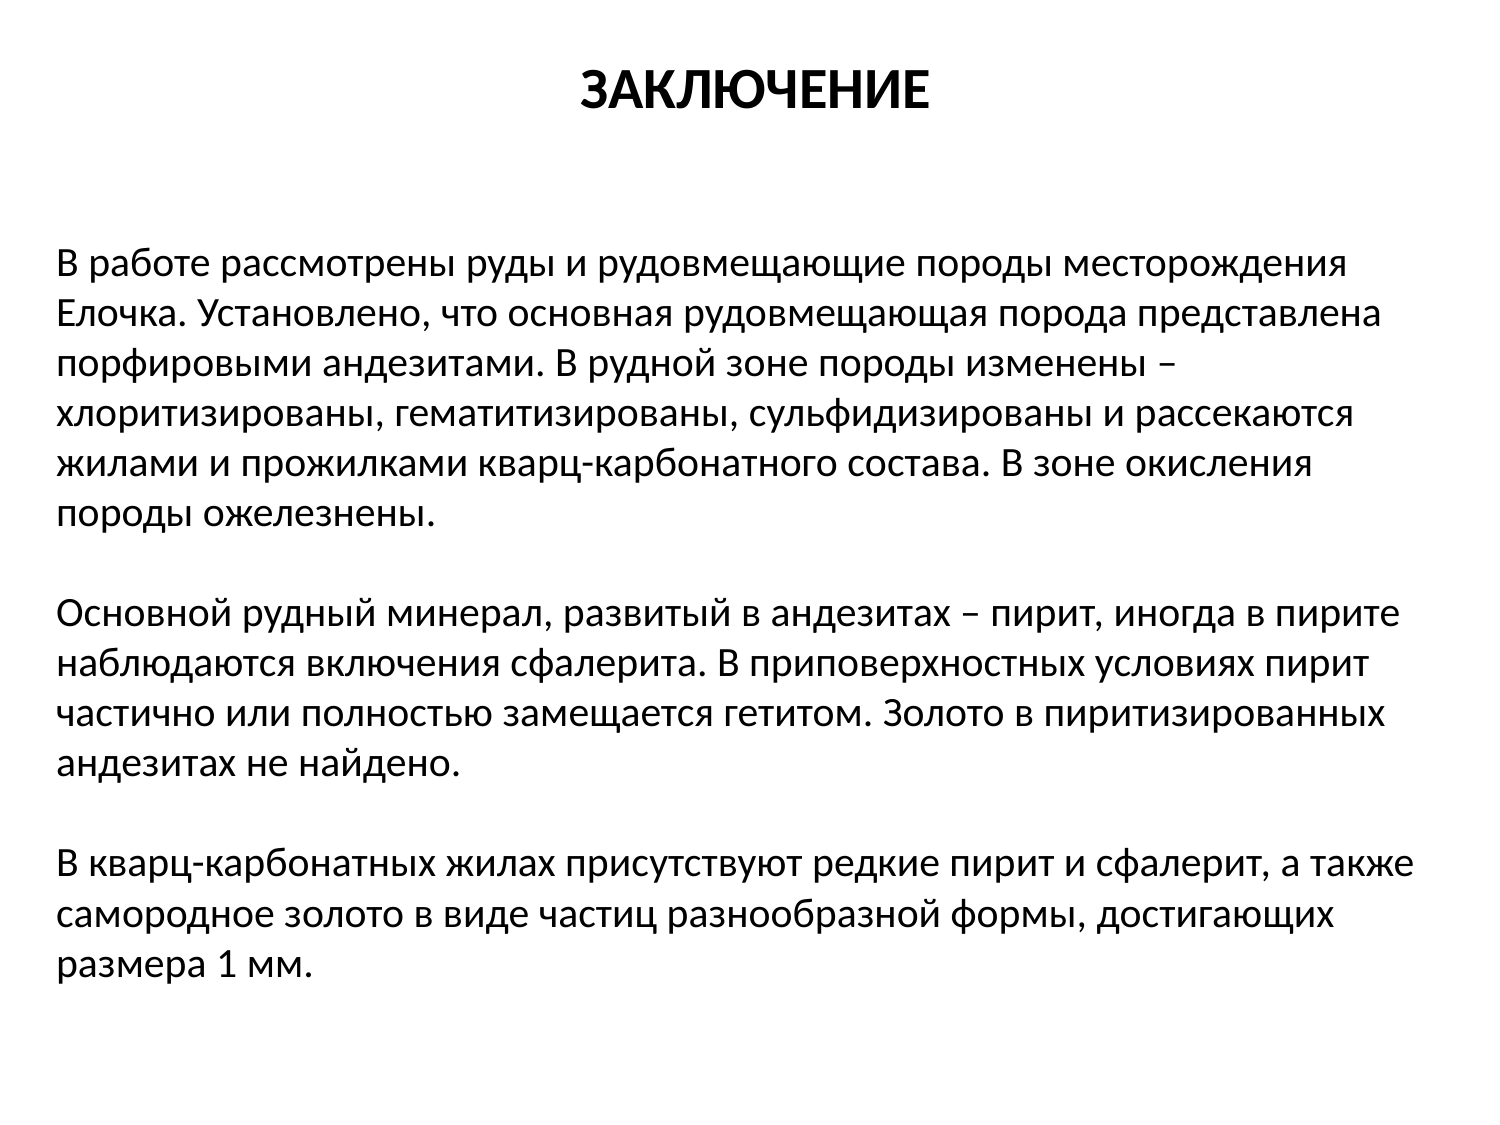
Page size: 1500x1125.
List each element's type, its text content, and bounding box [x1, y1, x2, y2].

text_box ЗАКЛЮЧЕНИЕ В работе рассмотрены руды и рудовмещающие породы месторождения Елочка. Установлено, что основная рудовмещающая порода представлена порфировыми андезитами. В рудной зоне породы изменены – хлоритизированы, гематитизированы, сульфидизированы и рассекаются жилами и прожилками кварц-карбонатного состава. В зоне окисления породы ожелезнены. Основной рудный минерал, развитый в андезитах – пирит, иногда в пирите наблюдаются включения сфалерита. В приповерхностных условиях пирит частично или полностью замещается гетитом. Золото в пиритизированных андезитах не найдено. В кварц-карбонатных жилах присутствуют редкие пирит и сфалерит, а также самородное золото в виде частиц разнообразной формы, достигающих размера 1 мм. [41, 42, 1471, 1043]
